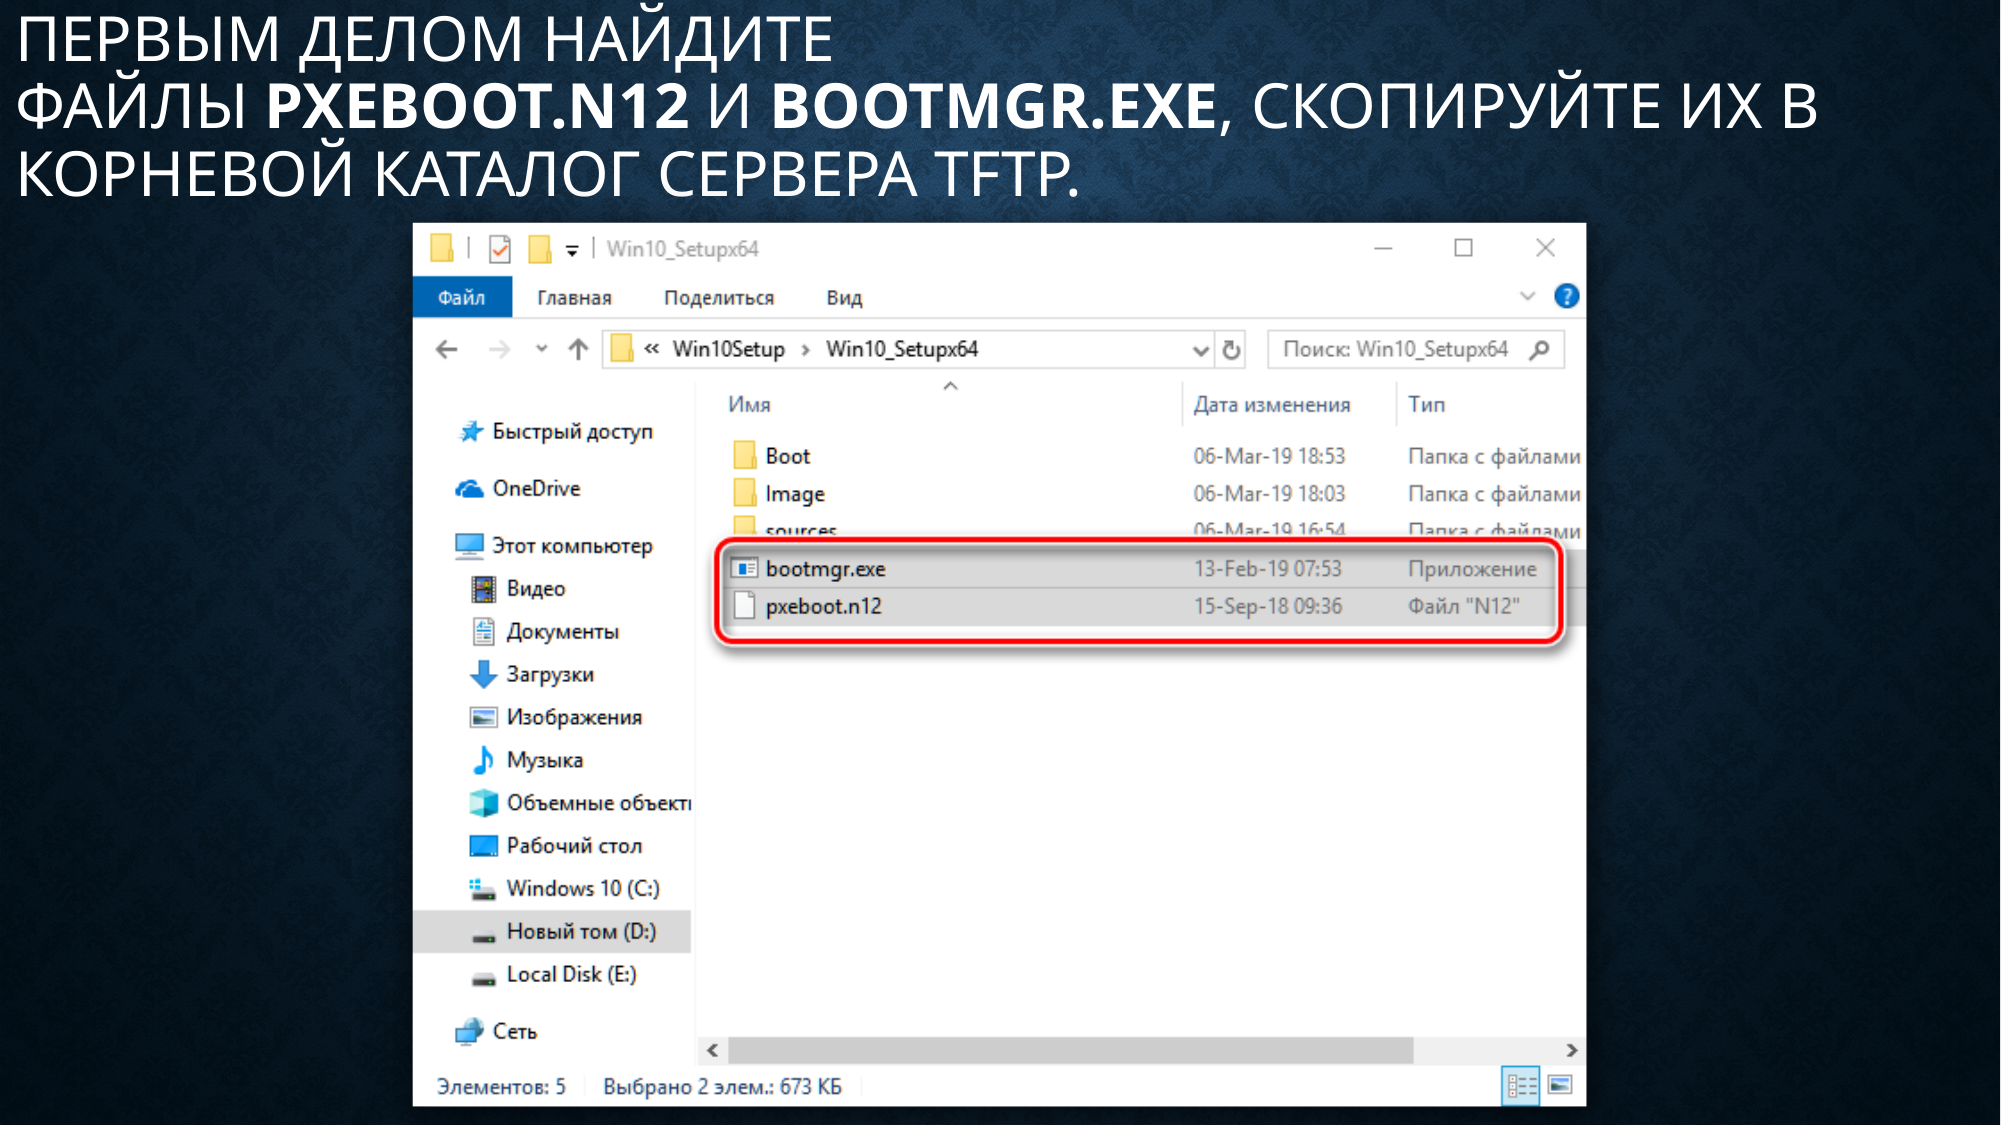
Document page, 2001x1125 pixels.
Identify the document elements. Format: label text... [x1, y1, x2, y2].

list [353, 164, 1647, 1125]
title Первым делом найдите файлы pxeboot.n12 и bootmgr.exe, скопируйте их в корневой каталог сервера TFTP. [0, 0, 2000, 218]
